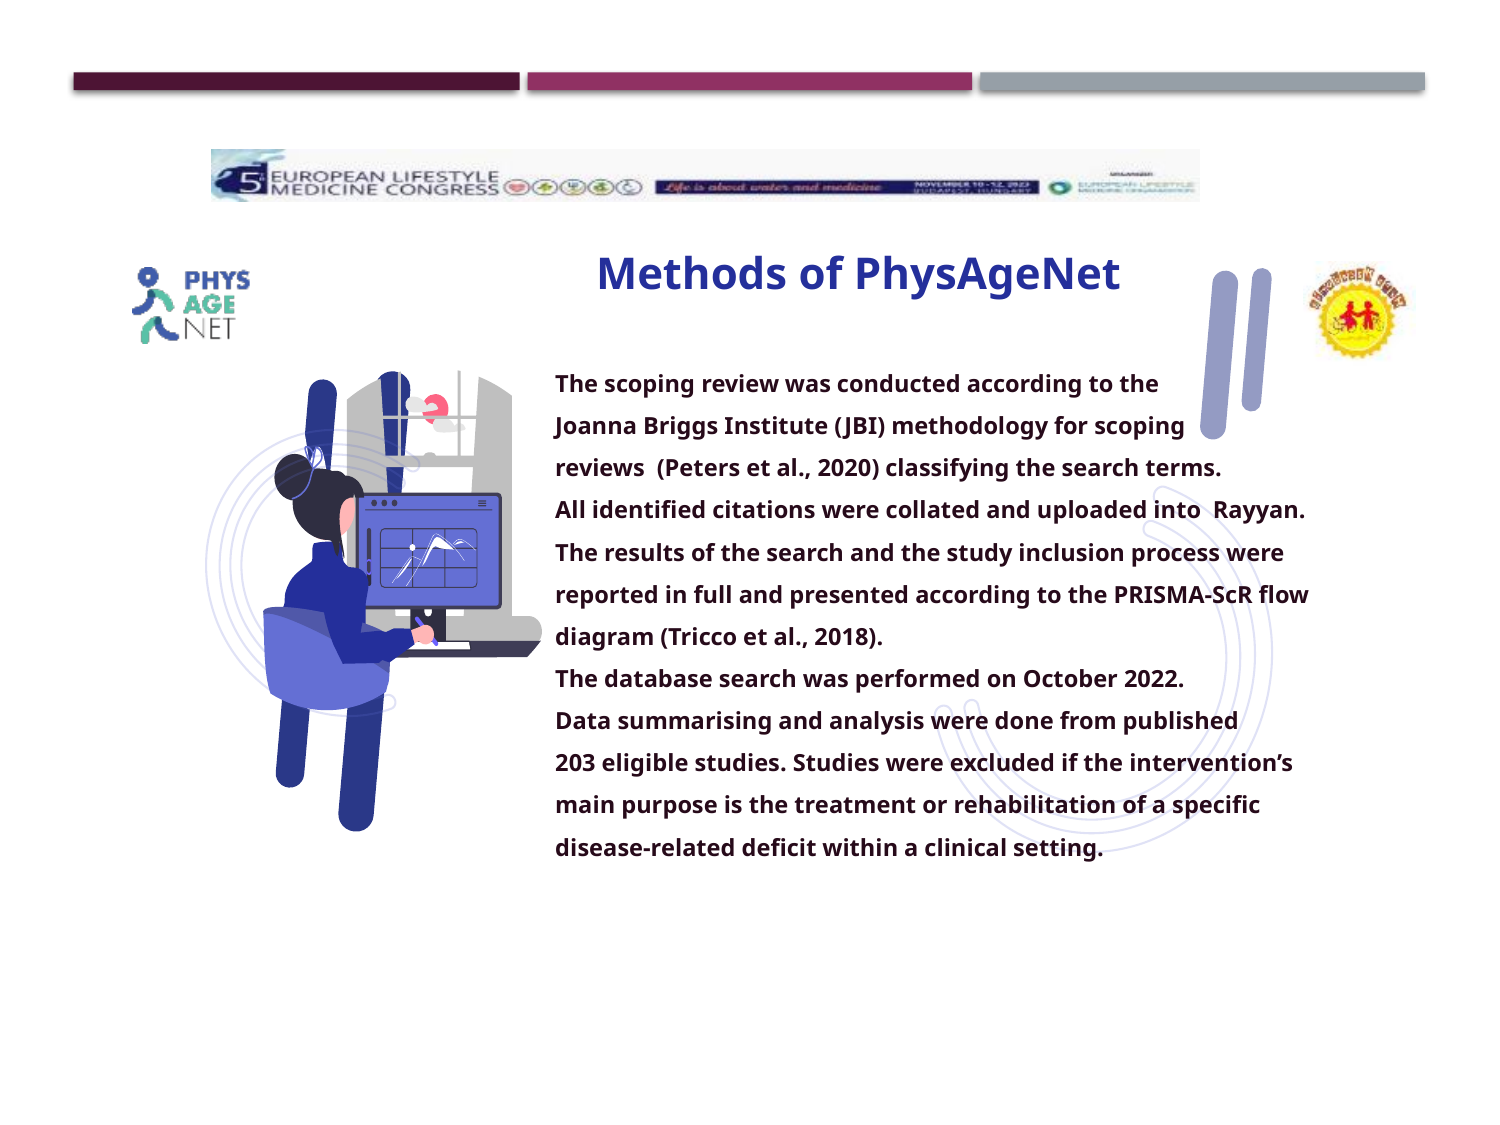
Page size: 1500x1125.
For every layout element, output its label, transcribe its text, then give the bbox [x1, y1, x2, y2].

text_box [165, 390, 500, 763]
text_box [132, 267, 250, 344]
text_box Methods of PhysAgeNet [587, 241, 1152, 303]
text_box [336, 772, 380, 834]
text_box The scoping review was conducted according to the Joanna Briggs Institute (JBI) methodology for scoping reviews (Peters et al., 2020) classifying the search terms. All identified citations were collated and uploaded into Rayyan. The results of the search and the study inclusion process were reported in full and presented according to the PRISMA-ScR flow diagram (Tricco et al., 2018). The database search was performed on October 2022. Data summarising and analysis were done from published 203 eligible studies. Studies were excluded if the intervention’s main purpose is the treatment or rehabilitation of a specific disease-related deficit within a clinical setting. [540, 347, 1387, 911]
text_box [708, 478, 877, 647]
text_box [273, 772, 307, 790]
text_box [1205, 268, 1240, 347]
picture [210, 149, 1200, 203]
text_box [1244, 266, 1274, 347]
picture [1302, 260, 1416, 366]
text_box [912, 435, 1313, 902]
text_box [262, 369, 543, 711]
